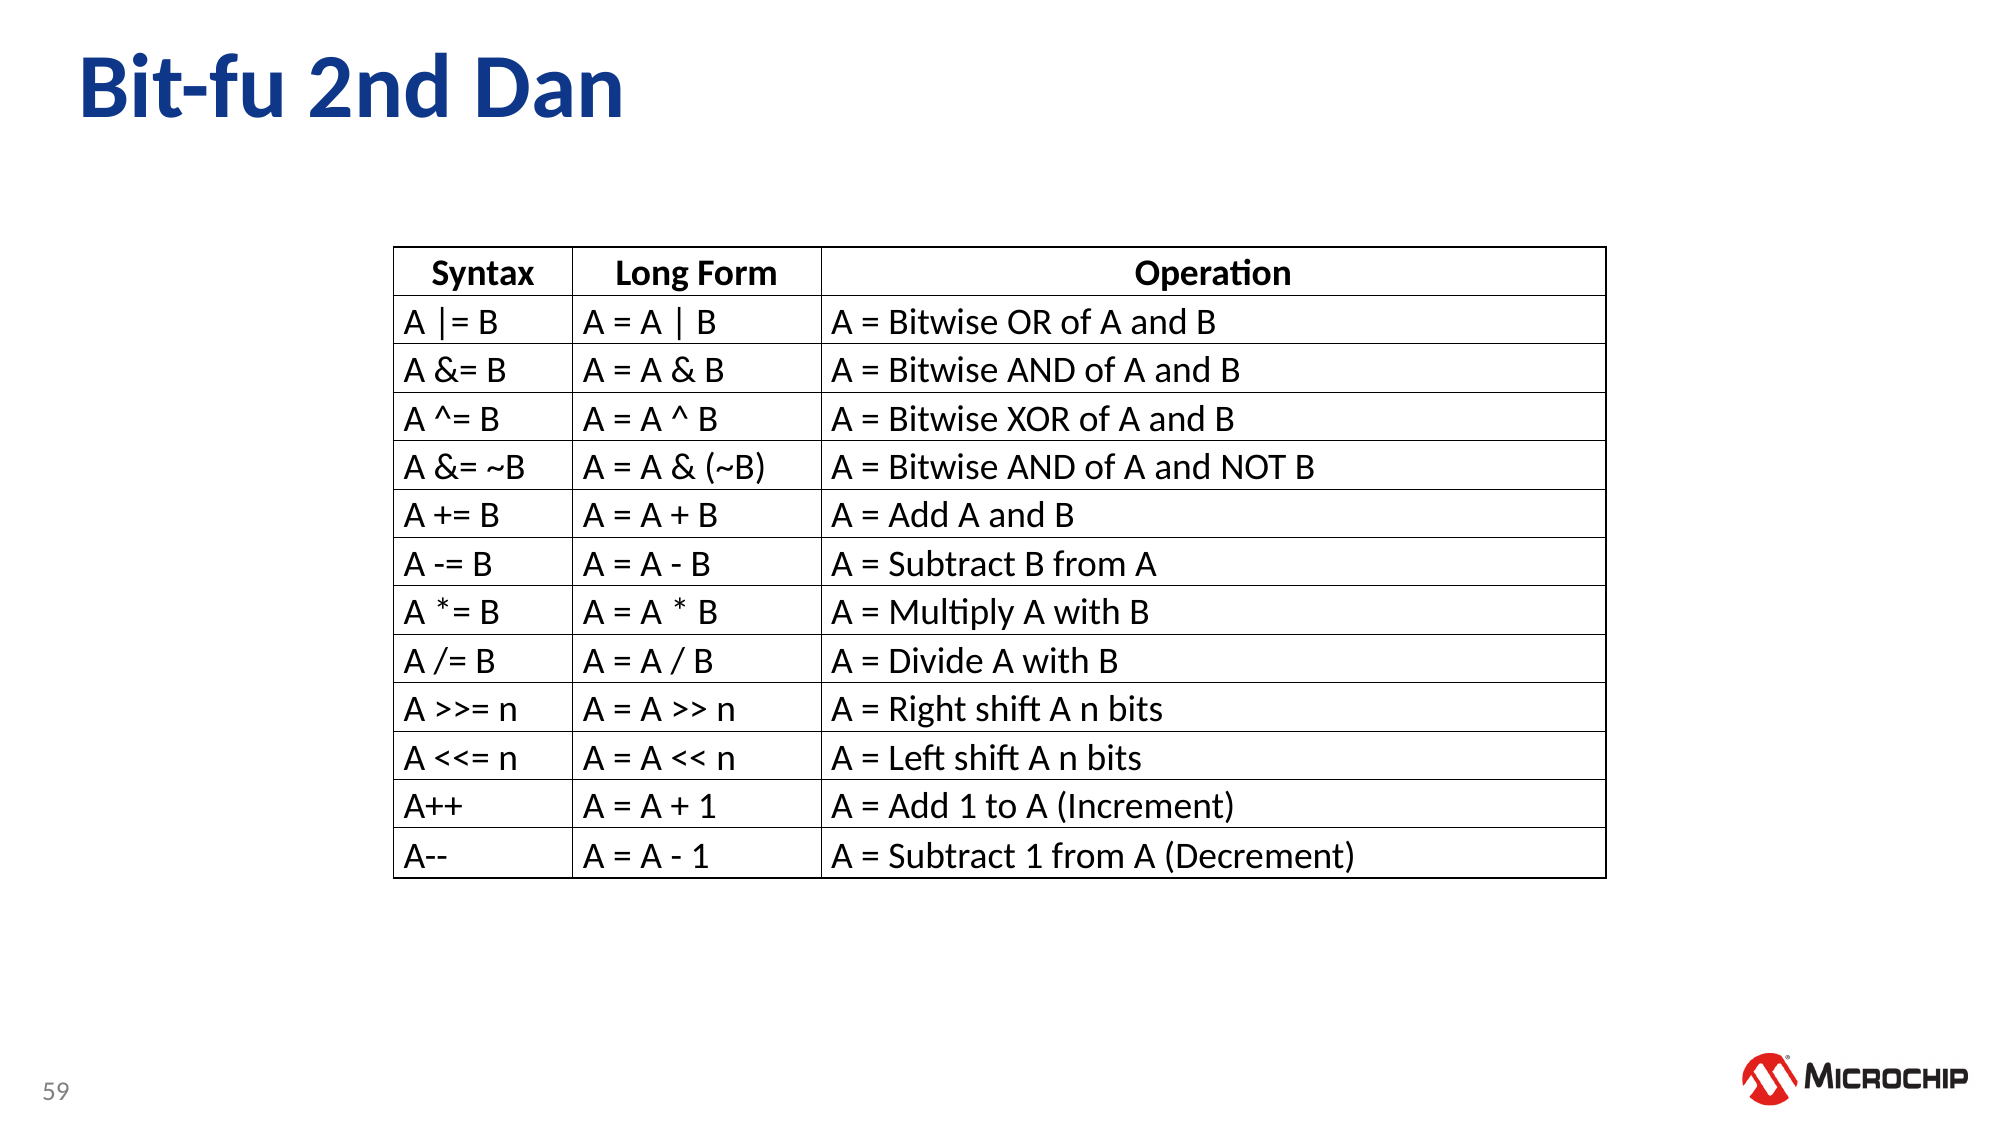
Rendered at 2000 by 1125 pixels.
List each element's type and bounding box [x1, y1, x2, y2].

table_cell [573, 732, 821, 779]
title [58, 15, 1929, 171]
picture [1736, 1049, 1974, 1109]
table_cell [394, 296, 572, 343]
table_cell [394, 586, 572, 634]
table_cell [822, 441, 1605, 489]
table_cell [822, 732, 1605, 779]
table_cell [573, 393, 821, 440]
table_cell [573, 441, 821, 489]
table_cell [394, 635, 572, 682]
table_cell [394, 538, 572, 585]
table_cell [573, 780, 821, 827]
table_cell [573, 538, 821, 585]
table_header [394, 248, 572, 295]
table_cell [822, 344, 1605, 392]
table_cell [394, 490, 572, 537]
table_cell [394, 441, 572, 489]
table_cell [573, 586, 821, 634]
table_cell [822, 635, 1605, 682]
table_cell [394, 683, 572, 731]
table_cell [822, 296, 1605, 343]
table_cell [394, 393, 572, 440]
table_cell [822, 683, 1605, 731]
table_cell [573, 296, 821, 343]
table_header [573, 248, 821, 295]
table_cell [573, 828, 821, 877]
table_cell [394, 828, 572, 877]
table_cell [822, 490, 1605, 537]
table_header [822, 248, 1605, 295]
table_cell [573, 490, 821, 537]
table_cell [573, 635, 821, 682]
table_cell [822, 780, 1605, 827]
table_cell [394, 780, 572, 827]
table_cell [573, 683, 821, 731]
table_cell [822, 828, 1605, 877]
table_cell [573, 344, 821, 392]
table_cell [822, 538, 1605, 585]
table_cell [394, 344, 572, 392]
table_cell [394, 732, 572, 779]
table_cell [822, 393, 1605, 440]
table_cell [822, 586, 1605, 634]
